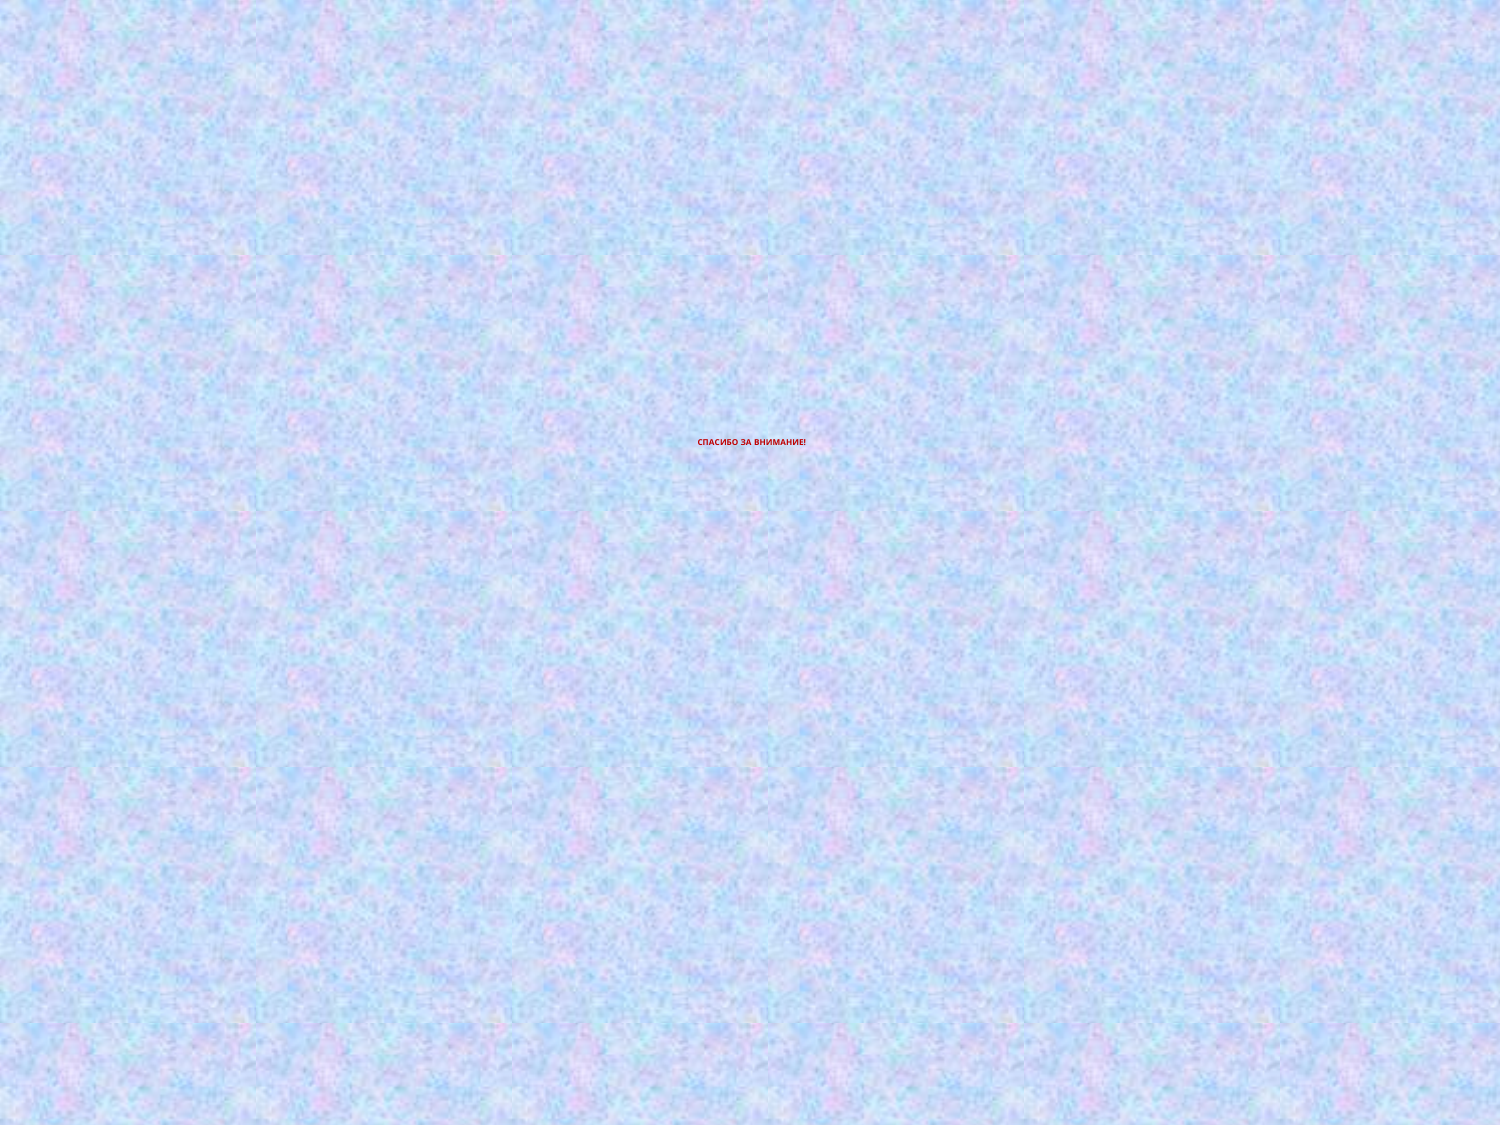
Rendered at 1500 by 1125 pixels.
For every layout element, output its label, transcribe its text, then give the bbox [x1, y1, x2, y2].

picture [0, 0, 1500, 1125]
title СПАСИБО ЗА ВНИМАНИЕ! [76, 349, 1427, 538]
